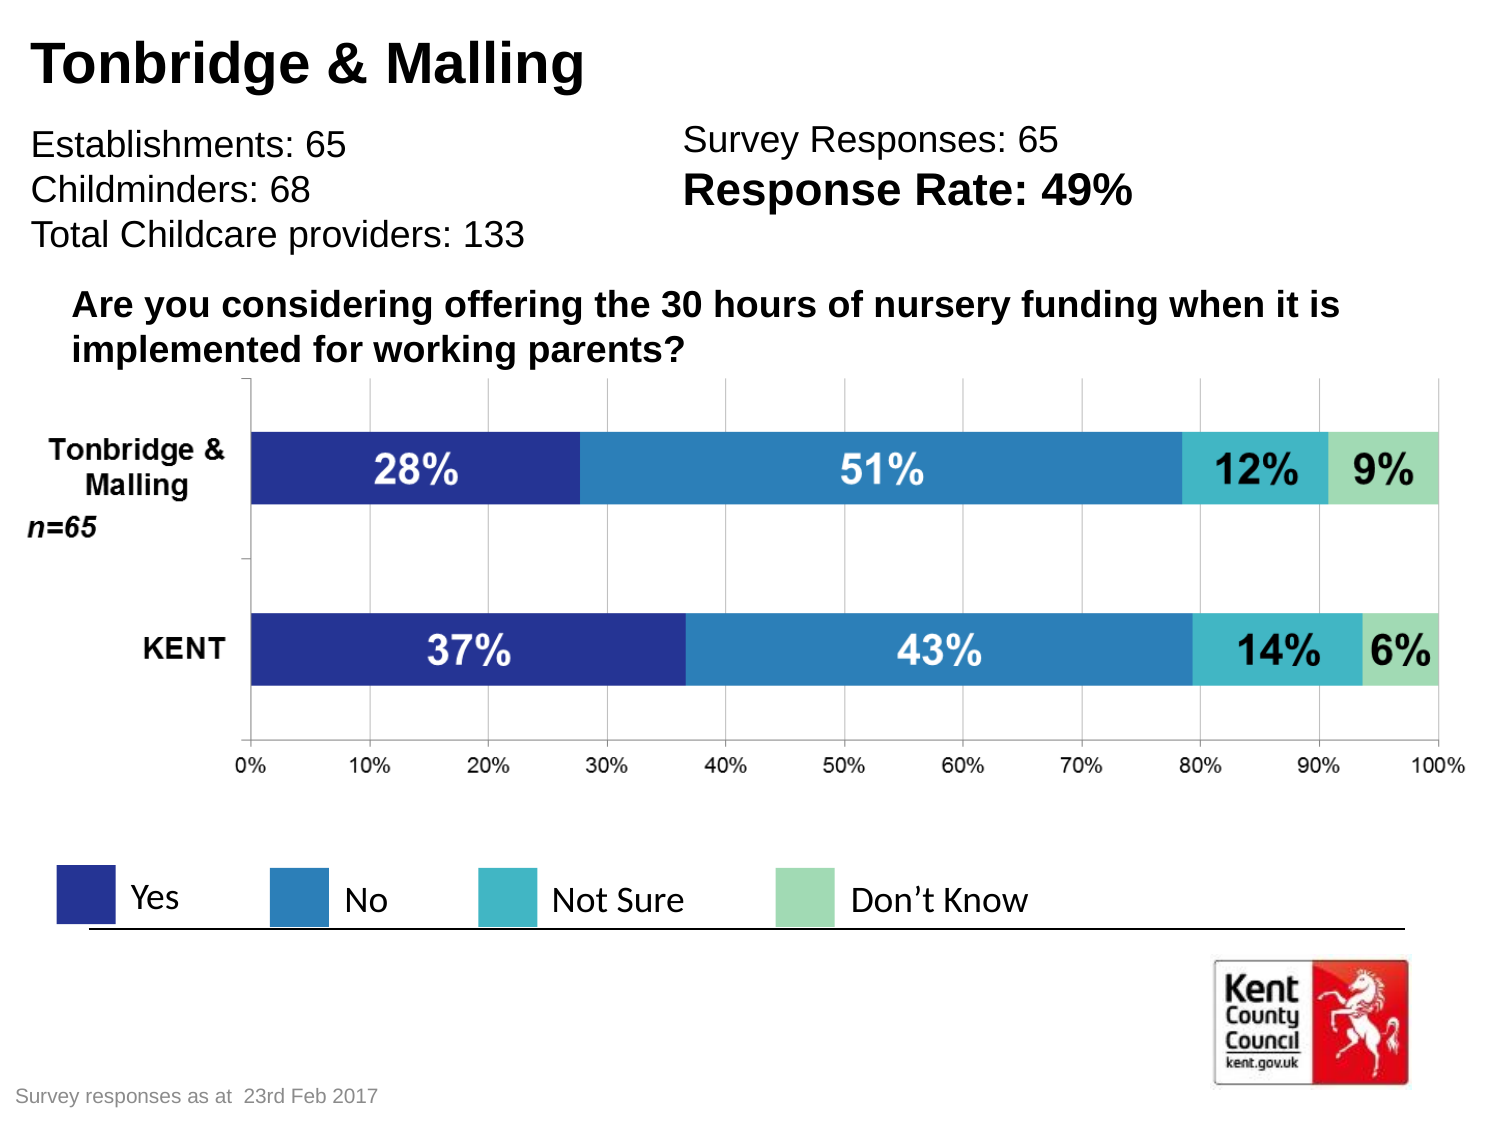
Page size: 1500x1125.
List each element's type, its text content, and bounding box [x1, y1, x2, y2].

picture [11, 378, 1489, 781]
picture [1210, 954, 1412, 1090]
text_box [269, 867, 404, 929]
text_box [478, 867, 702, 929]
text_box Are you considering offering the 30 hours of nursery funding when it is implemented for working parents? [56, 272, 1444, 376]
text_box Tonbridge & Malling Establishments: 65 Childminders: 68 Total Childcare providers: 133 Survey Responses: 65 Response Rate: 49% [24, 19, 1341, 299]
text_box Survey responses as at 23rd Feb 2017 [0, 1065, 475, 1125]
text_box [56, 864, 196, 927]
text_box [775, 867, 1046, 929]
